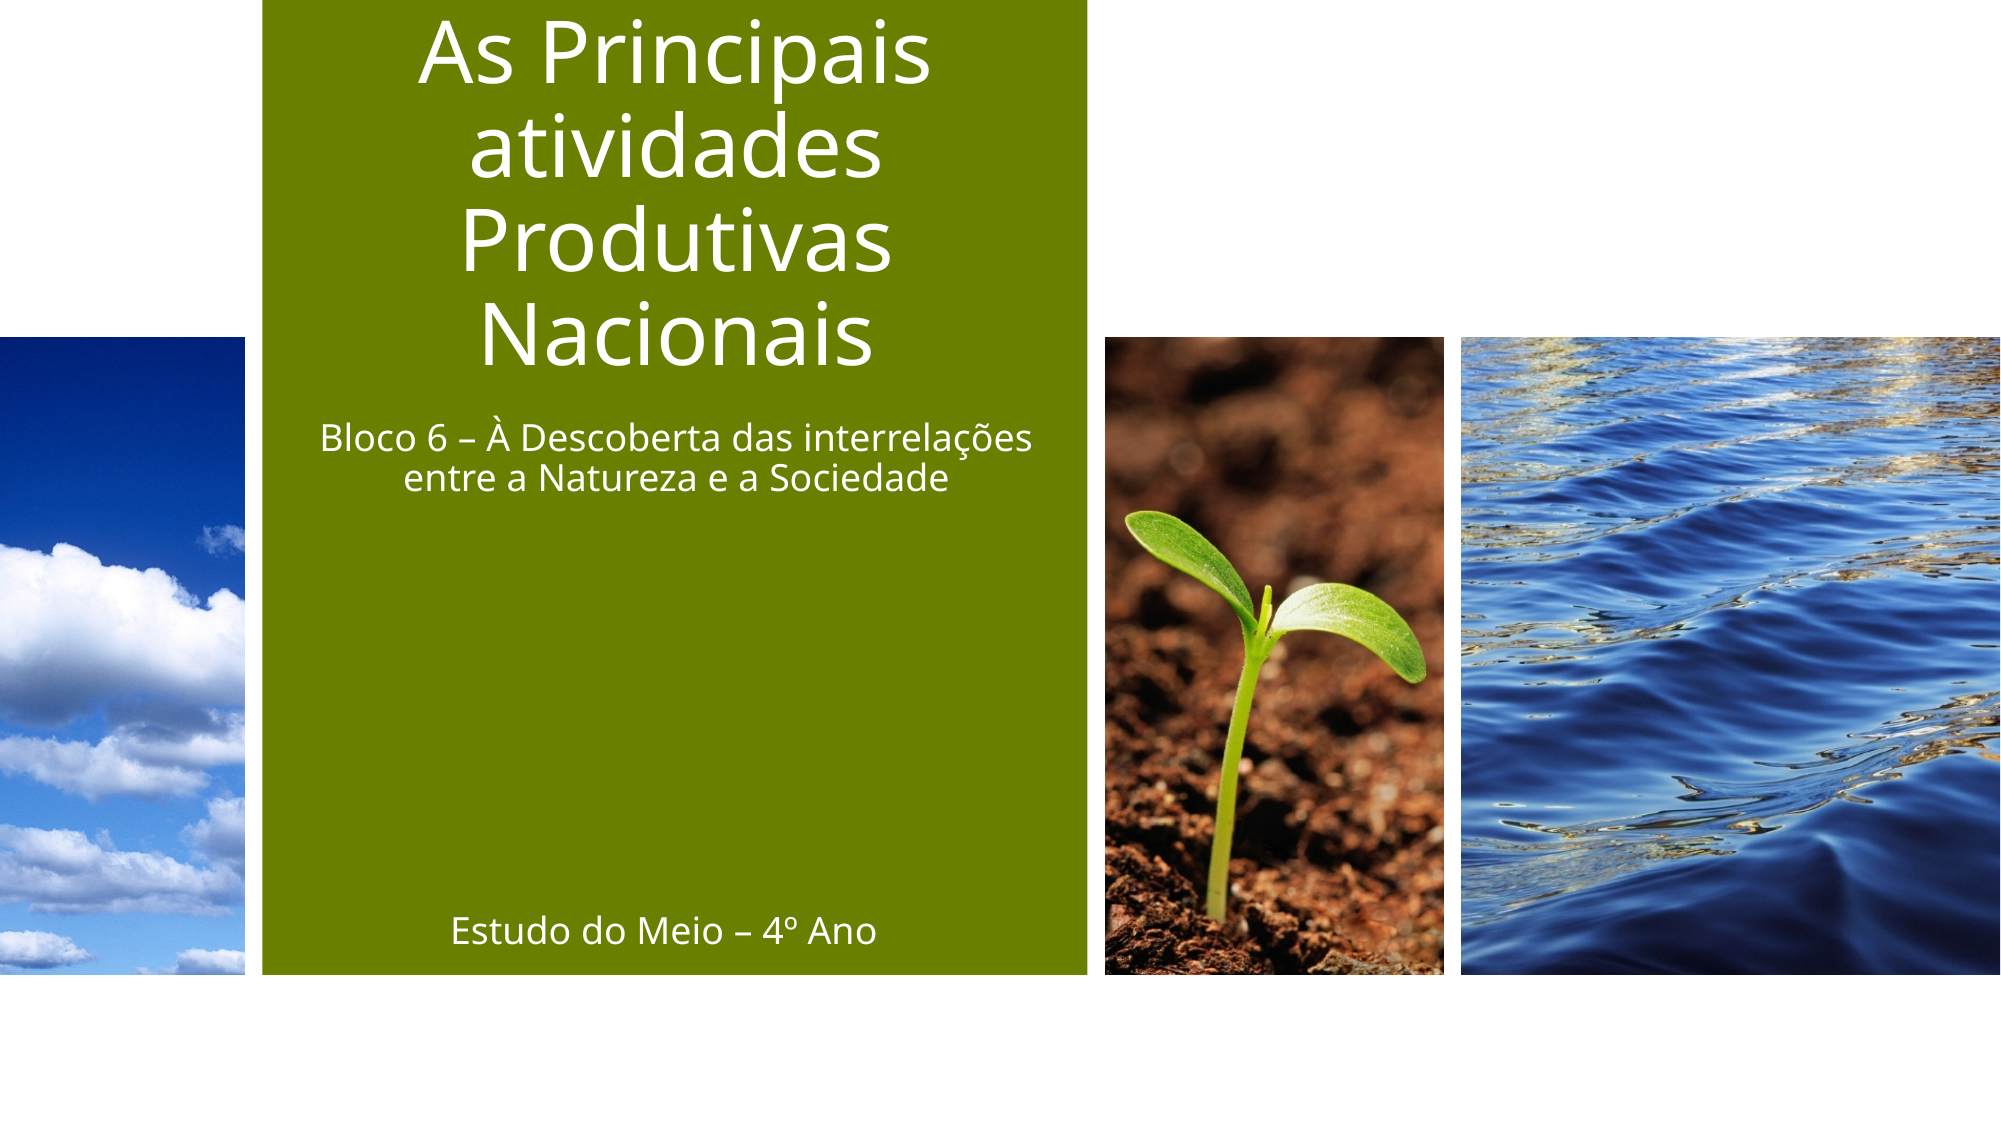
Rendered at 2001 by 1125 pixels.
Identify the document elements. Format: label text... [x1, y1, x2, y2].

text_box Estudo do Meio – 4º Ano [343, 899, 985, 960]
picture [1105, 337, 1444, 975]
subtitle Bloco 6 – À Descoberta das interrelações entre a Natureza e a Sociedade [279, 411, 1075, 546]
title As Principais atividades Produtivas Nacionais [236, 0, 1117, 392]
picture [1461, 337, 2001, 975]
picture [0, 337, 245, 975]
